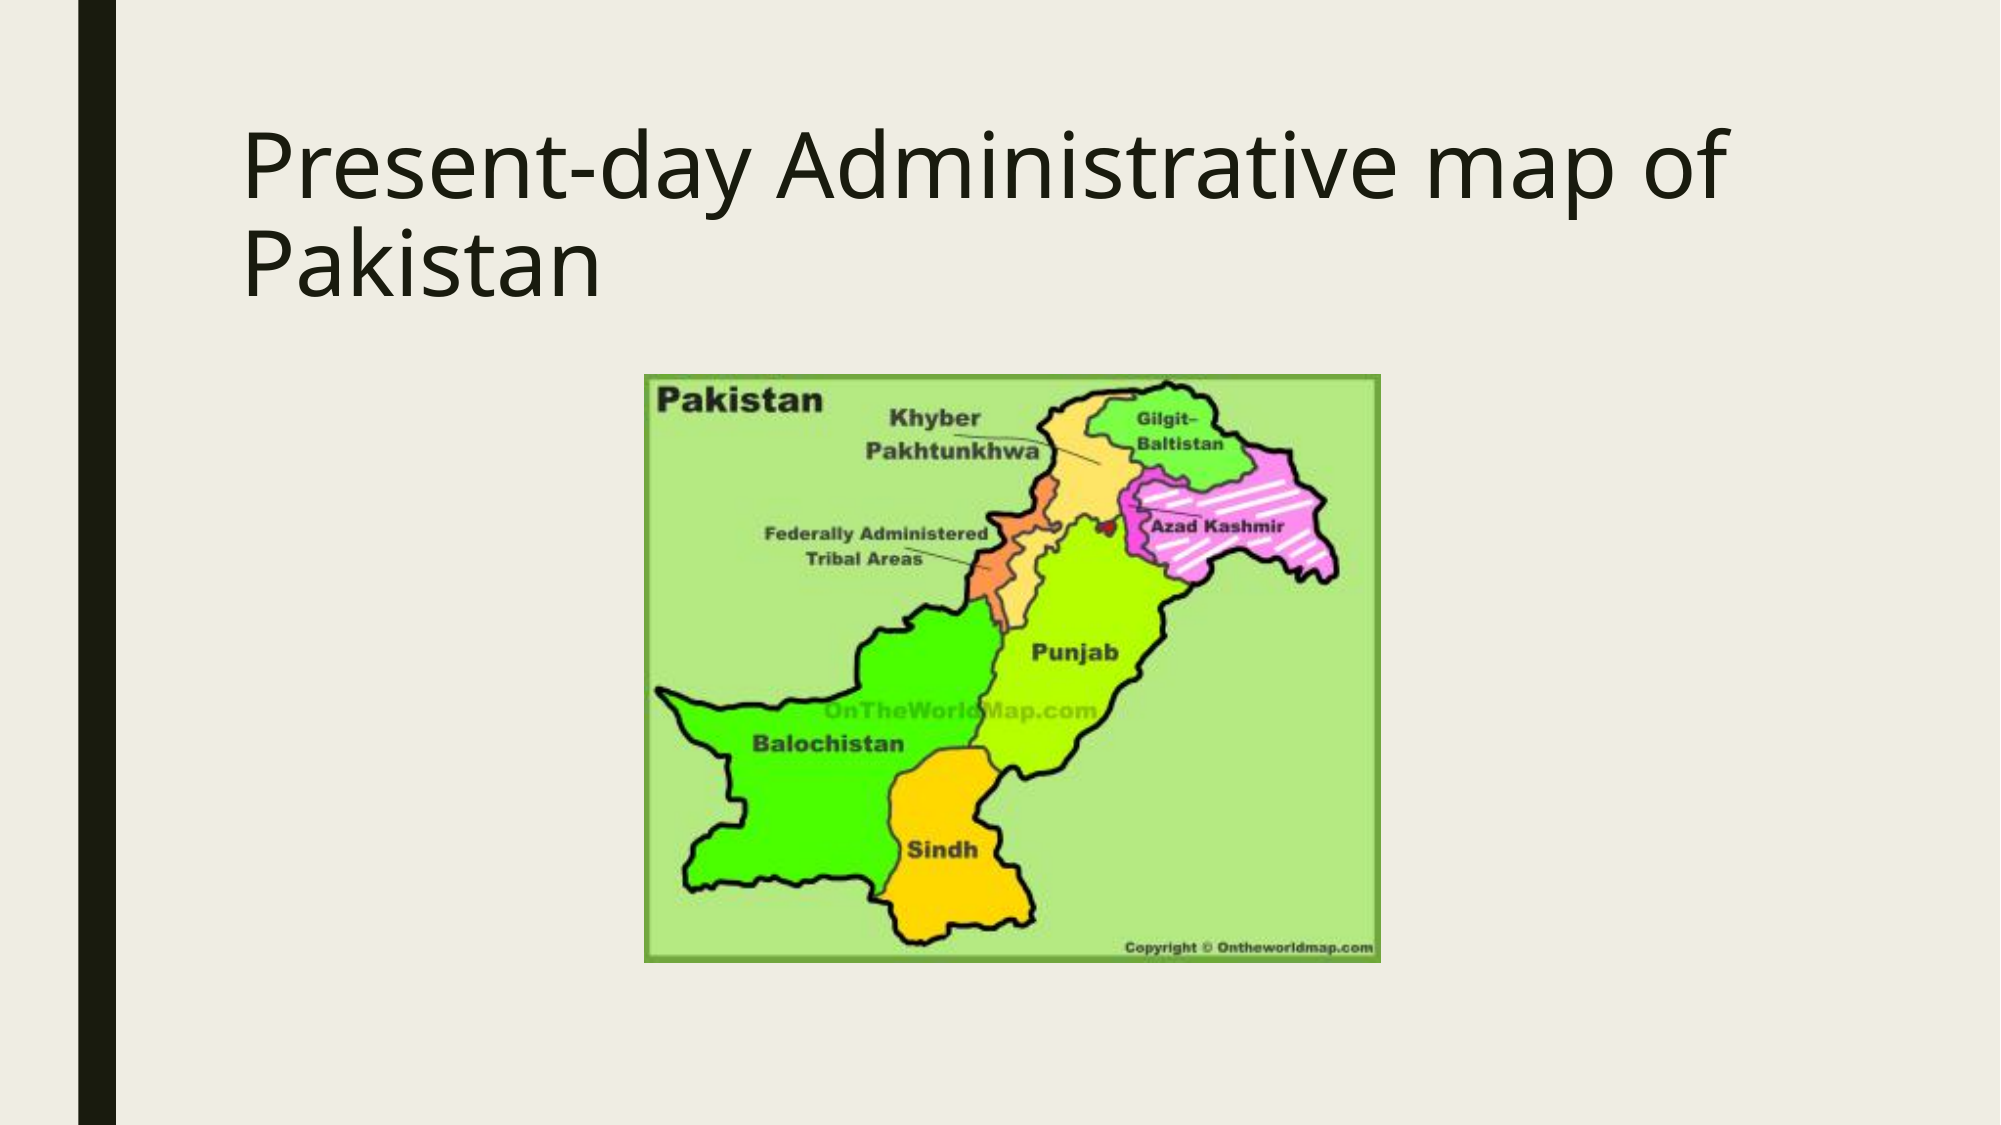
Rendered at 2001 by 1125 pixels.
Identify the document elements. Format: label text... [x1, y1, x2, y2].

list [644, 374, 1381, 963]
title Present-day Administrative map of Pakistan [225, 112, 1800, 357]
